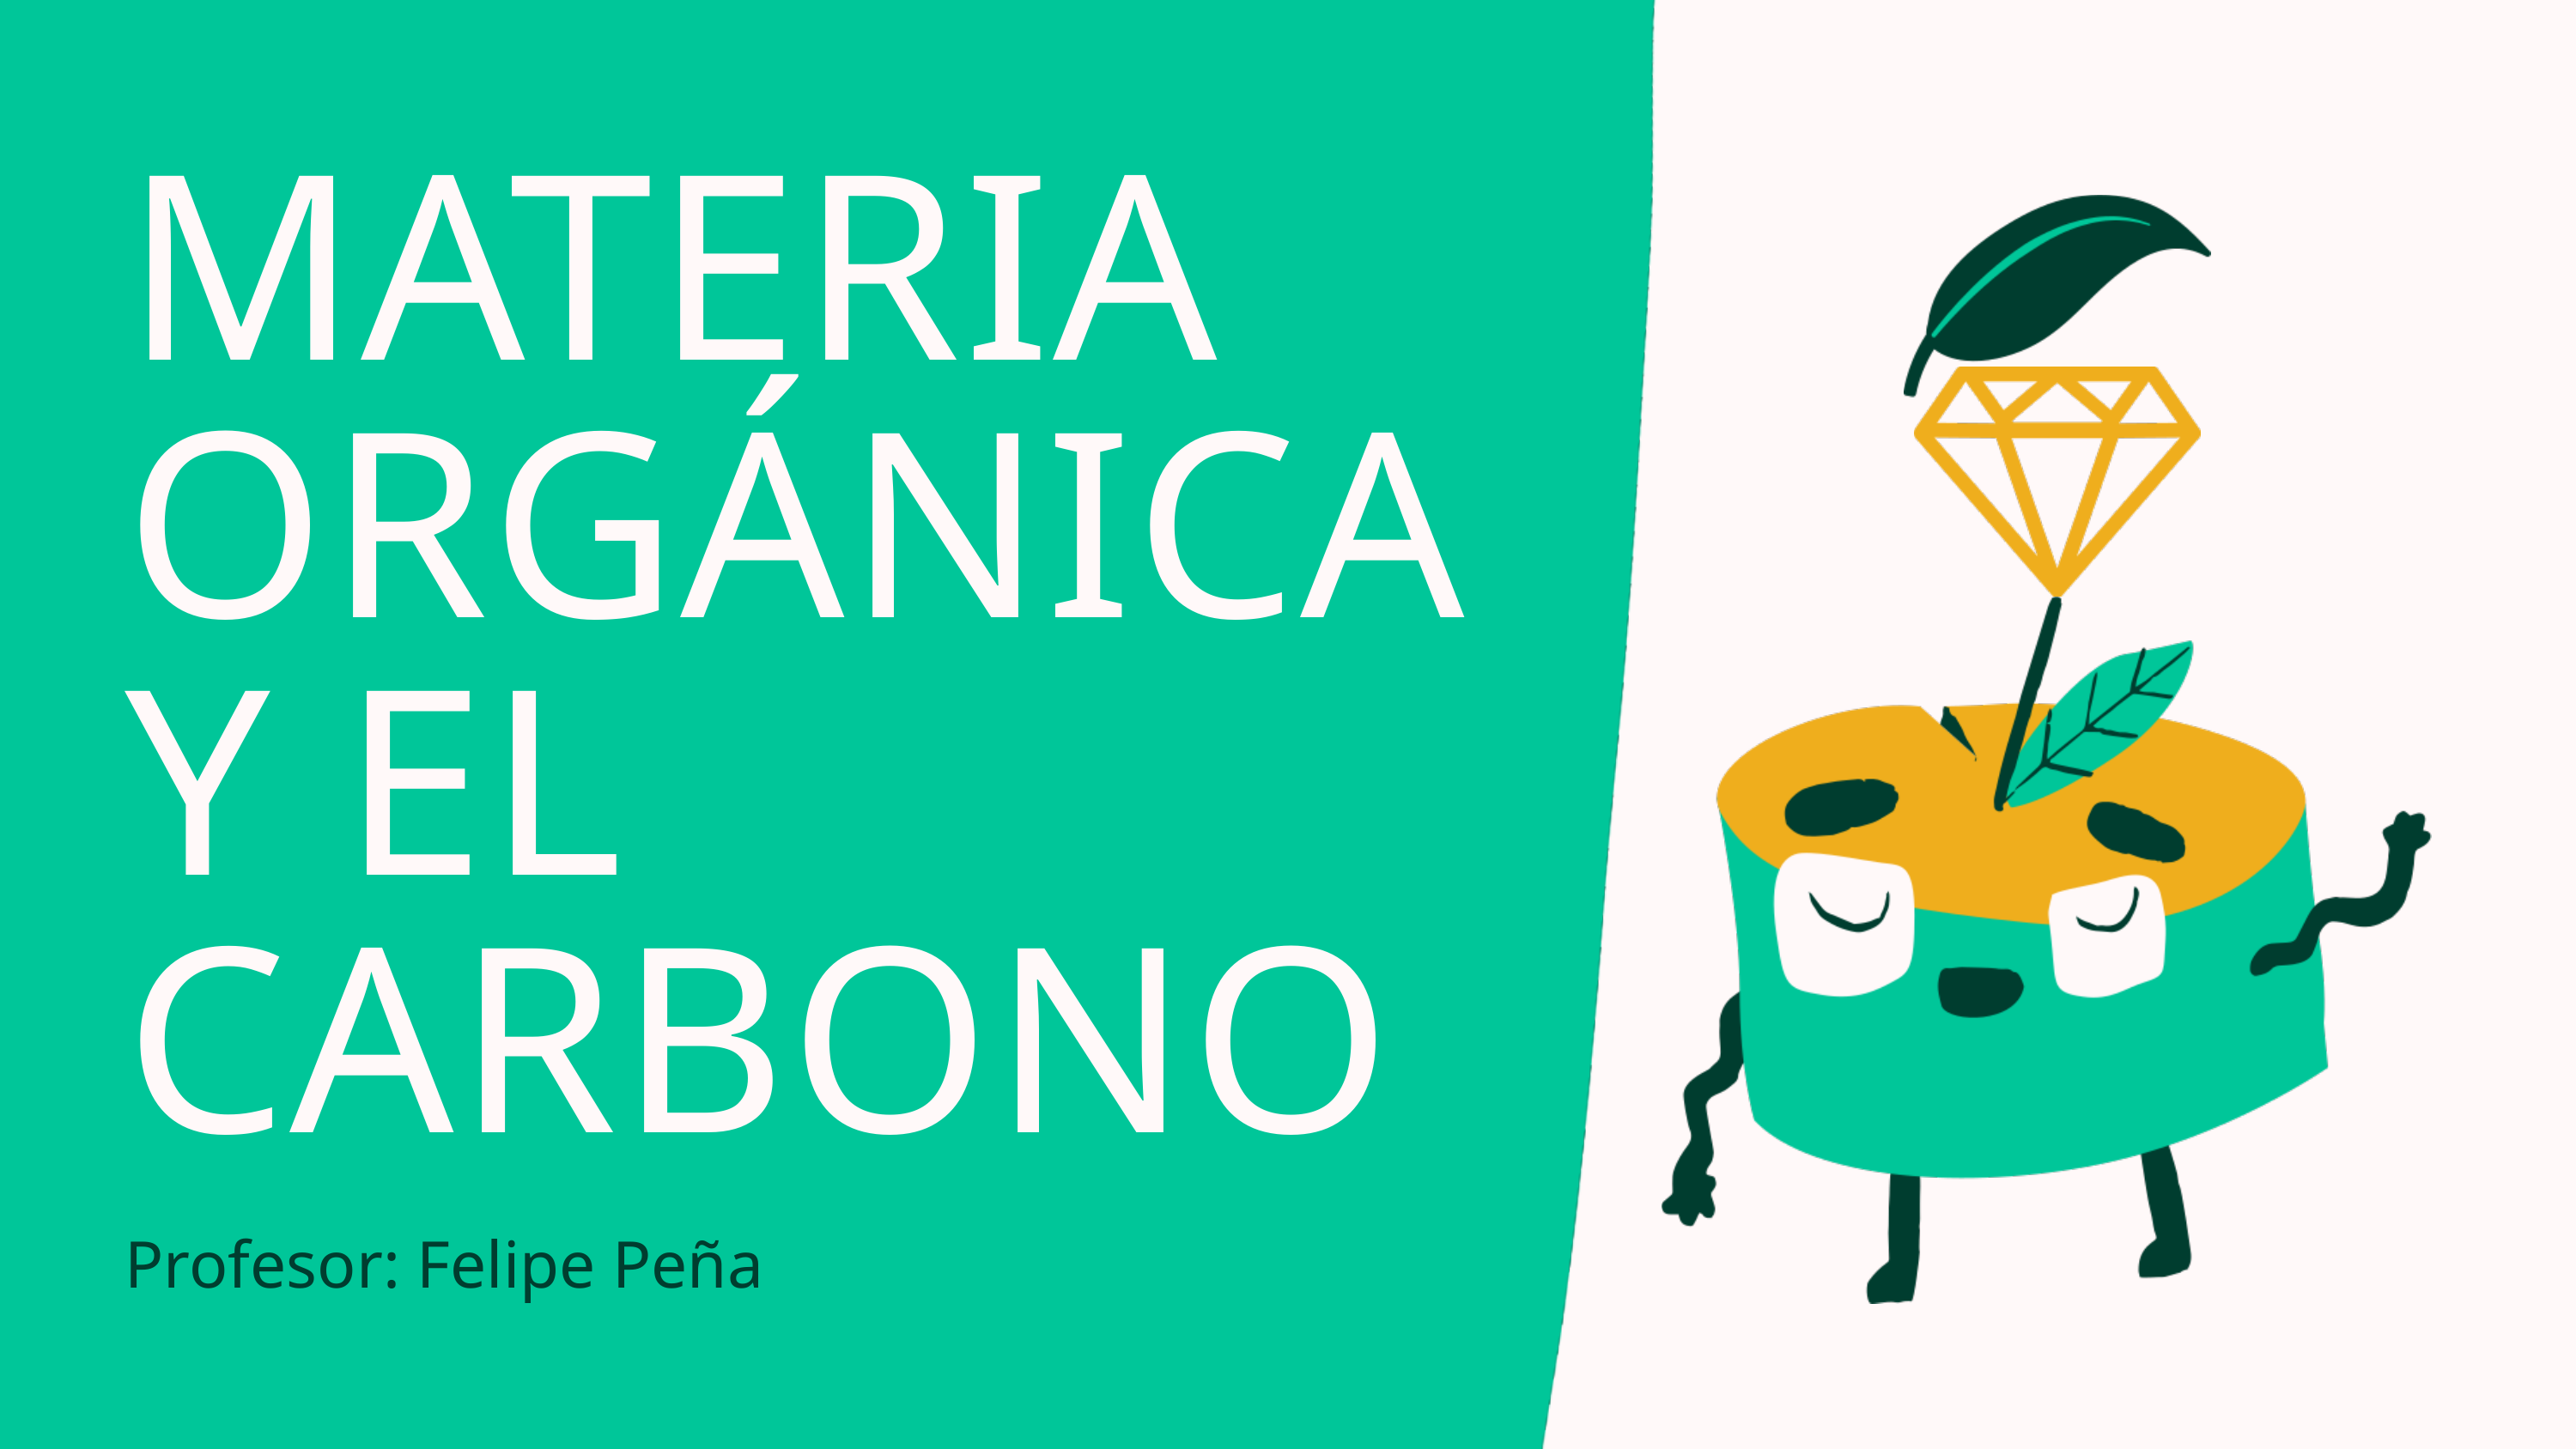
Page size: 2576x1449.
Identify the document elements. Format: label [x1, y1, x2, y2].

text_box [125, 139, 1476, 1309]
picture [1176, 0, 2576, 1449]
